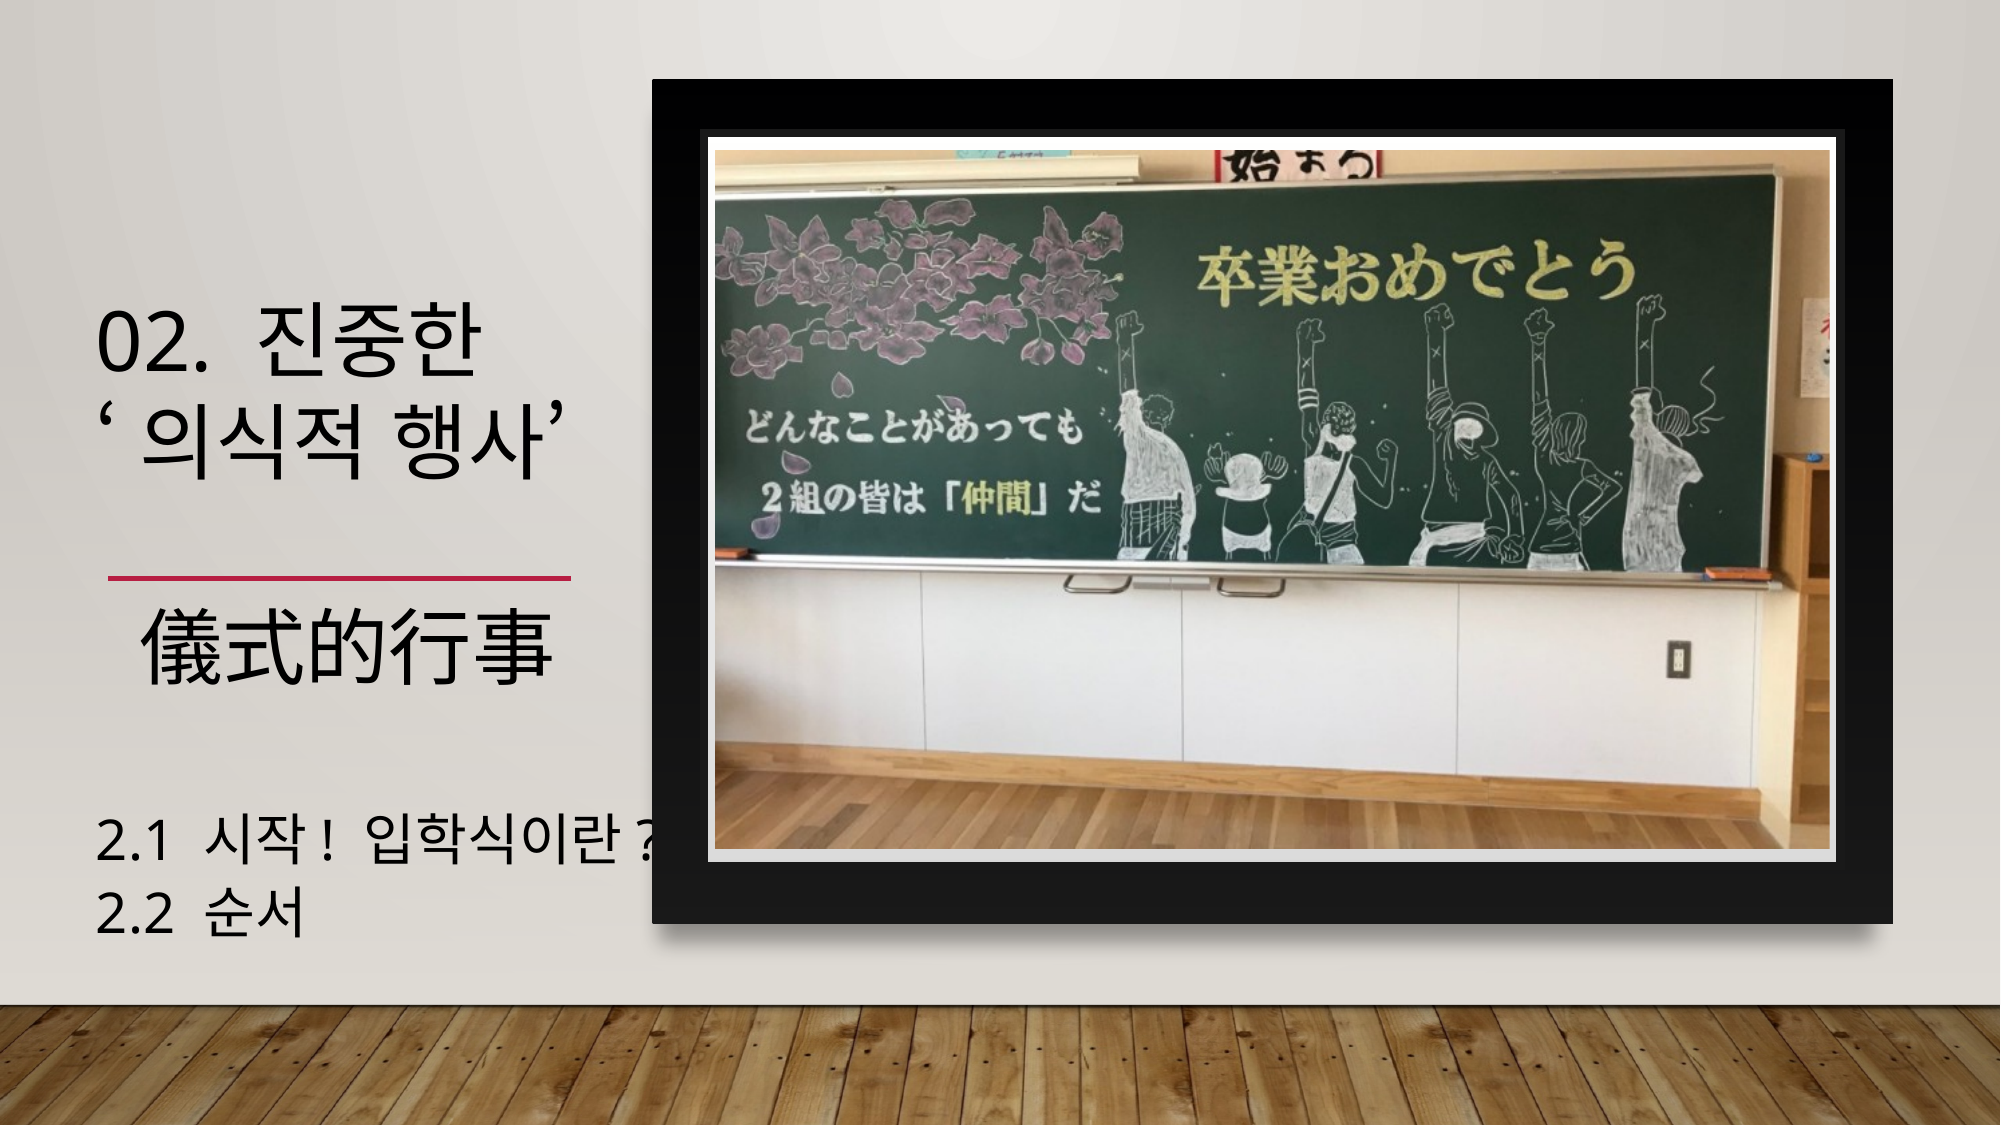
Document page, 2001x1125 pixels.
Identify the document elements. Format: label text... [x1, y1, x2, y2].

text_box [0, 0, 2000, 330]
picture [714, 149, 1830, 849]
text_box [0, 330, 2000, 1004]
text_box 02. 진중한 ‘의식적 행사’ 儀式的行事 2.1 시작! 입학식이란? 2.2 순서 [80, 425, 651, 946]
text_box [652, 78, 1894, 924]
picture [0, 1006, 2000, 1125]
